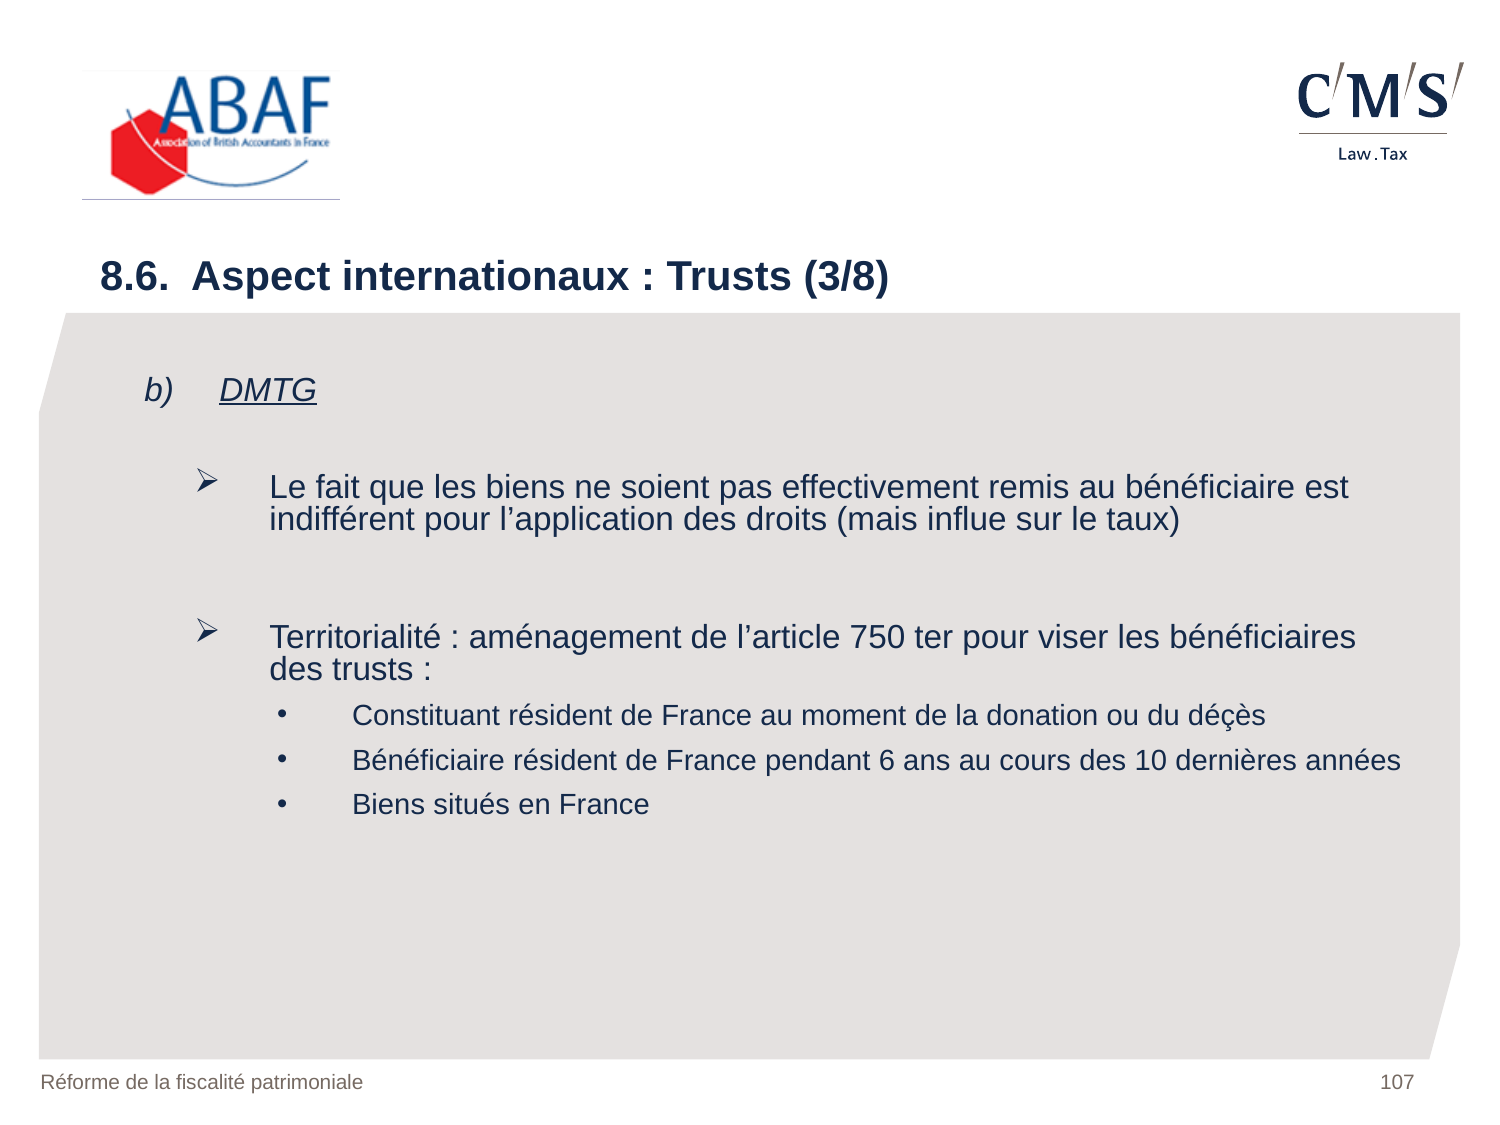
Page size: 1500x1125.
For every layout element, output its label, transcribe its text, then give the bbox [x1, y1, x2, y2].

text_box 8.6. Aspect internationaux : Trusts (3/8) [85, 240, 1430, 312]
picture [82, 70, 340, 200]
list b) DMTG Le fait que les biens ne soient pas effectivement remis au bénéficiaire est indifférent pour l’application des droits (mais influe sur le taux) Territorialité : aménagement de l’article 750 ter pour viser les bénéficiaires des trusts : Constituant résident de France au moment de la donation ou du déçès Bénéficiaire résident de France pendant 6 ans au cours des 10 dernières années Biens situés en France [84, 331, 1430, 1006]
footer Réforme de la fiscalité patrimoniale [25, 1061, 1298, 1125]
slide_number 107 [1335, 1061, 1430, 1125]
